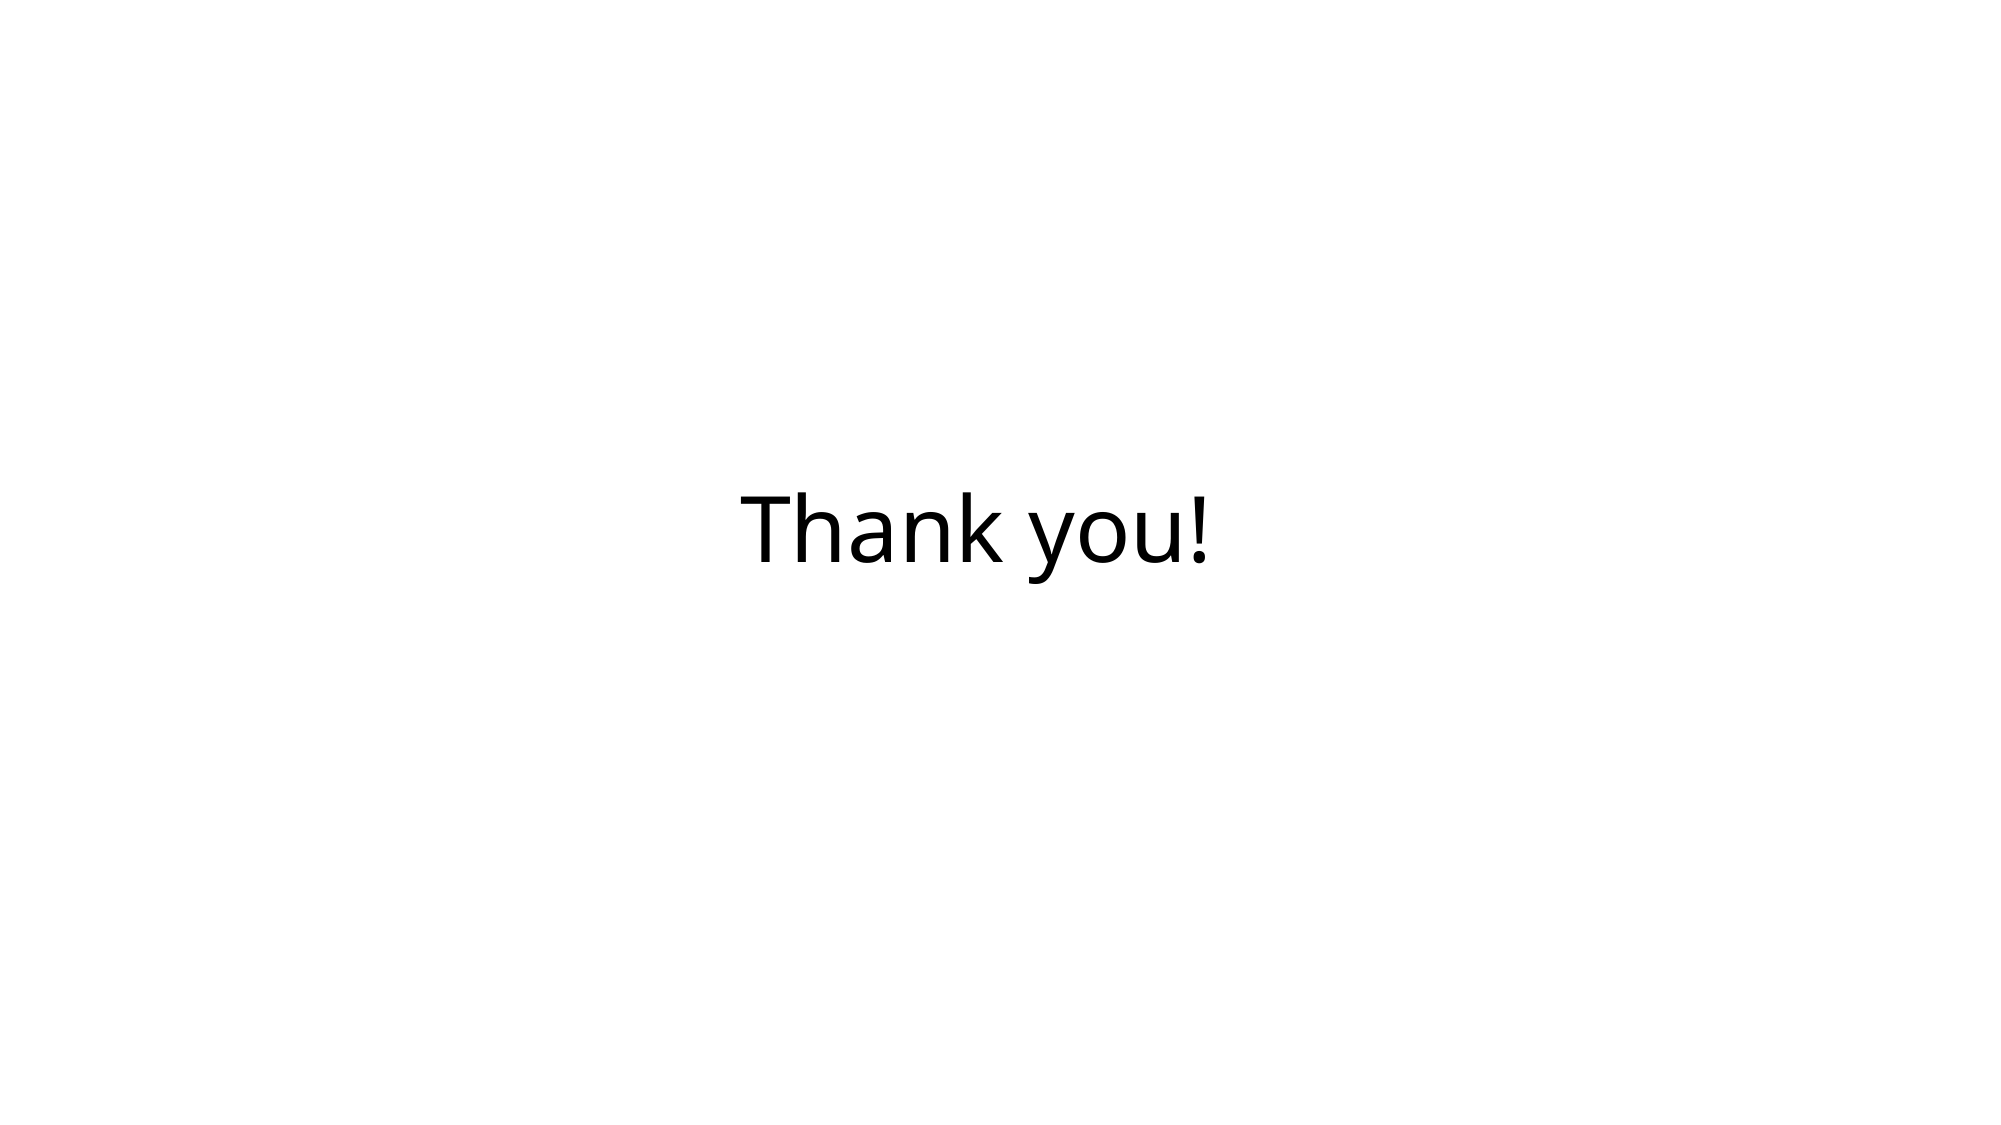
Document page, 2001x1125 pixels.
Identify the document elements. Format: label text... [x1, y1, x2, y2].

title Thank you! [113, 424, 1839, 642]
